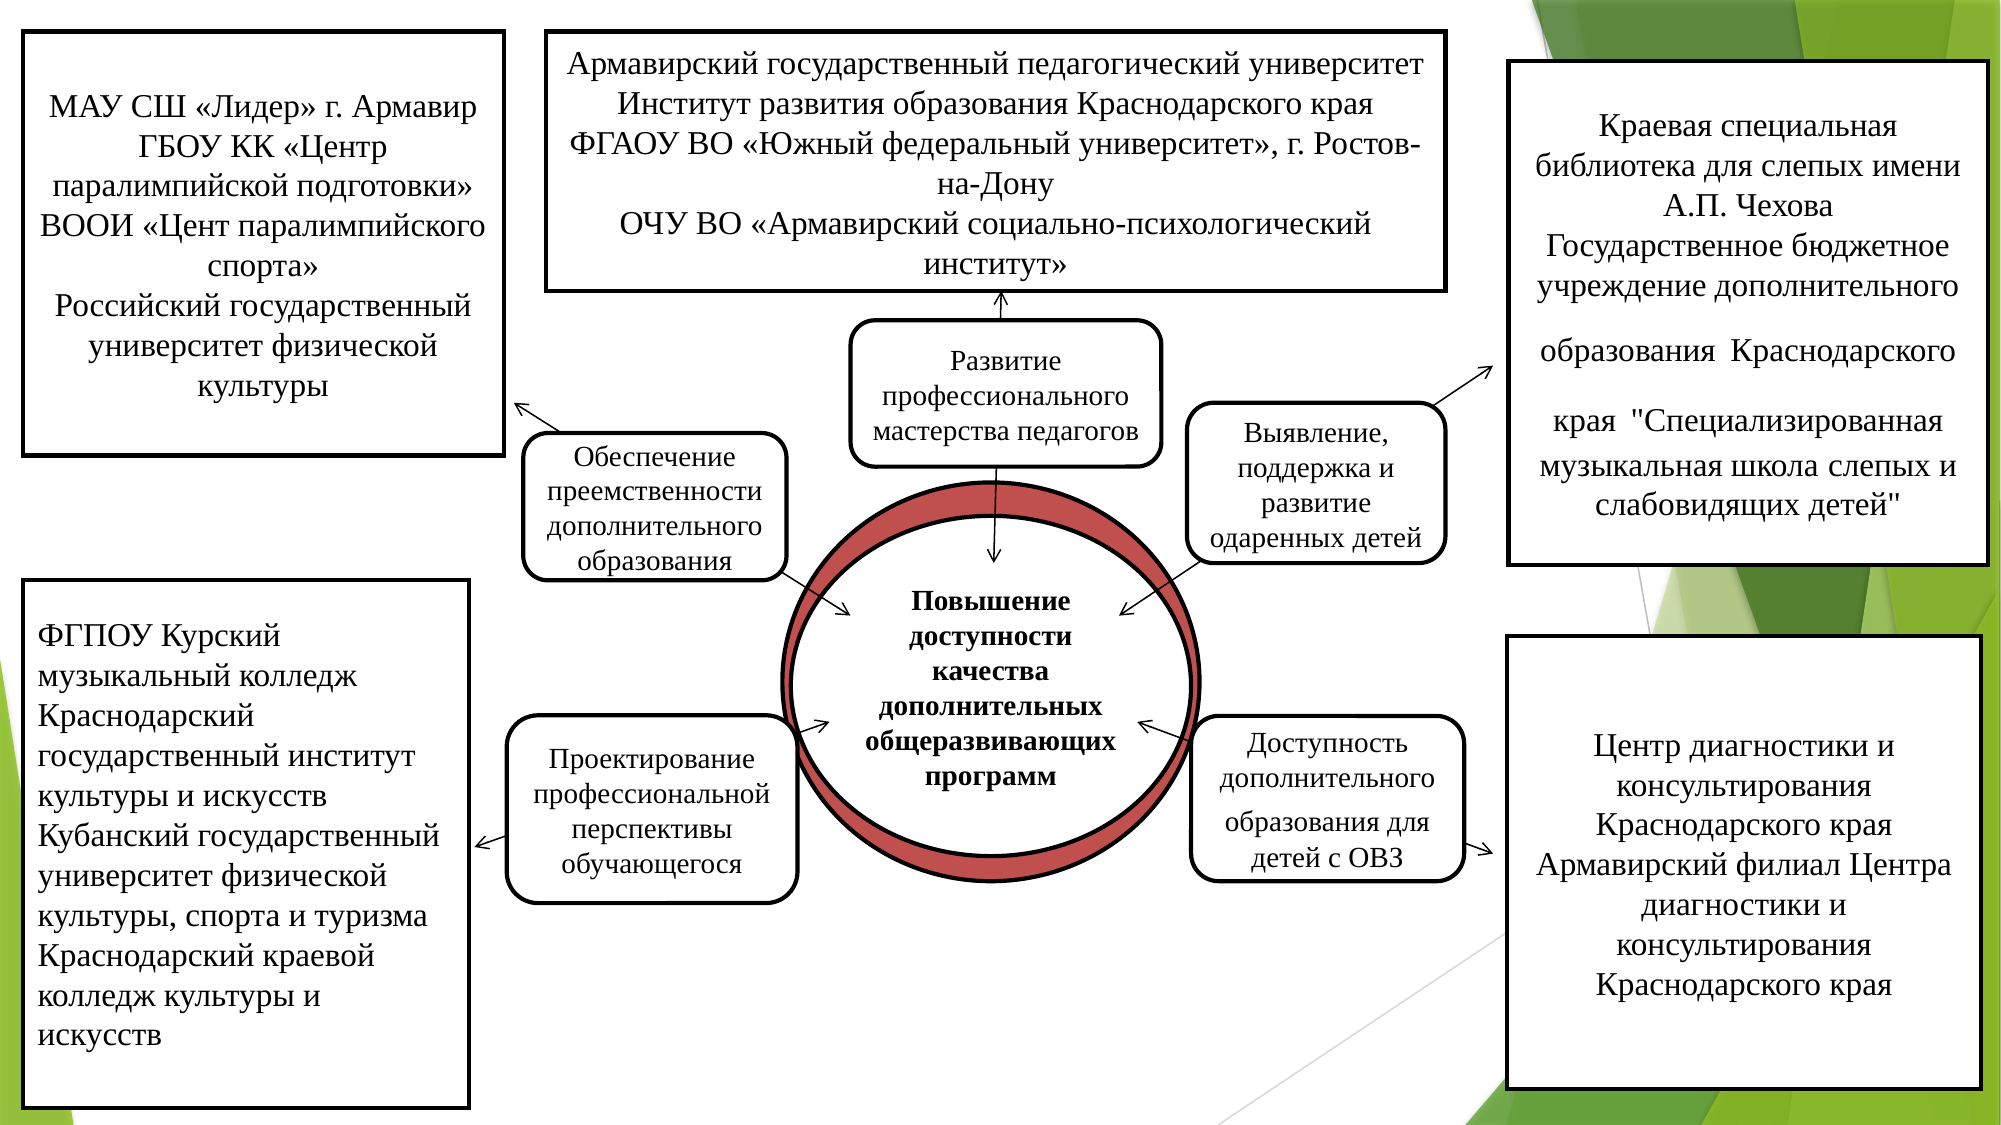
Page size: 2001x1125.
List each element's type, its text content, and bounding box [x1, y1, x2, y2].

text_box Центр диагностики и консультирования Краснодарского края Армавирский филиал Центра диагностики и консультирования Краснодарского края [1507, 635, 1982, 1090]
text_box [1118, 560, 1201, 616]
text_box ФГПОУ Курский музыкальный колледж Краснодарский государственный институт культуры и искусств Кубанский государственный университет физической культуры, спорта и туризма Краснодарский краевой колледж культуры и искусств [22, 580, 469, 1108]
text_box Развитие профессионального мастерства педагогов [850, 320, 1162, 467]
text_box Повышение доступности качества дополнительных общеразвивающих программ [790, 515, 1192, 857]
text_box [795, 719, 830, 734]
text_box [1465, 841, 1494, 856]
text_box Краевая специальная библиотека для слепых имени А.П. Чехова Государственное бюджетное учреждение дополнительного образования Краснодарского края "Специализированная музыкальная школа слепых и слабовидящих детей" [1508, 60, 1989, 565]
text_box Выявление, поддержка и развитие одаренных детей [1186, 402, 1446, 564]
text_box [1432, 365, 1494, 406]
text_box [996, 482, 1171, 589]
text_box Доступность дополнительного образования для детей с ОВЗ [1191, 715, 1465, 882]
text_box [1158, 582, 1200, 741]
text_box МАУ СШ «Лидер» г. Армавир ГБОУ КК «Центр паралимпийской подготовки» ВООИ «Цент паралимпийского спорта» Российский государственный университет физической культуры [22, 31, 504, 456]
text_box [796, 734, 1190, 882]
text_box [513, 402, 561, 432]
text_box [993, 290, 1009, 320]
text_box [1137, 720, 1191, 742]
text_box Обеспечение преемственности дополнительного образования [523, 432, 787, 581]
text_box Армавирский государственный педагогический университет Институт развития образования Краснодарского края ФГАОУ ВО «Южный федеральный университет», г. Ростов-на-Дону ОЧУ ВО «Армавирский социально-психологический институт» [546, 31, 1446, 291]
text_box Проектирование профессиональной перспективы обучающегося [506, 715, 798, 904]
text_box [782, 589, 819, 733]
text_box [807, 482, 995, 596]
text_box [781, 572, 851, 616]
text_box [474, 835, 506, 850]
